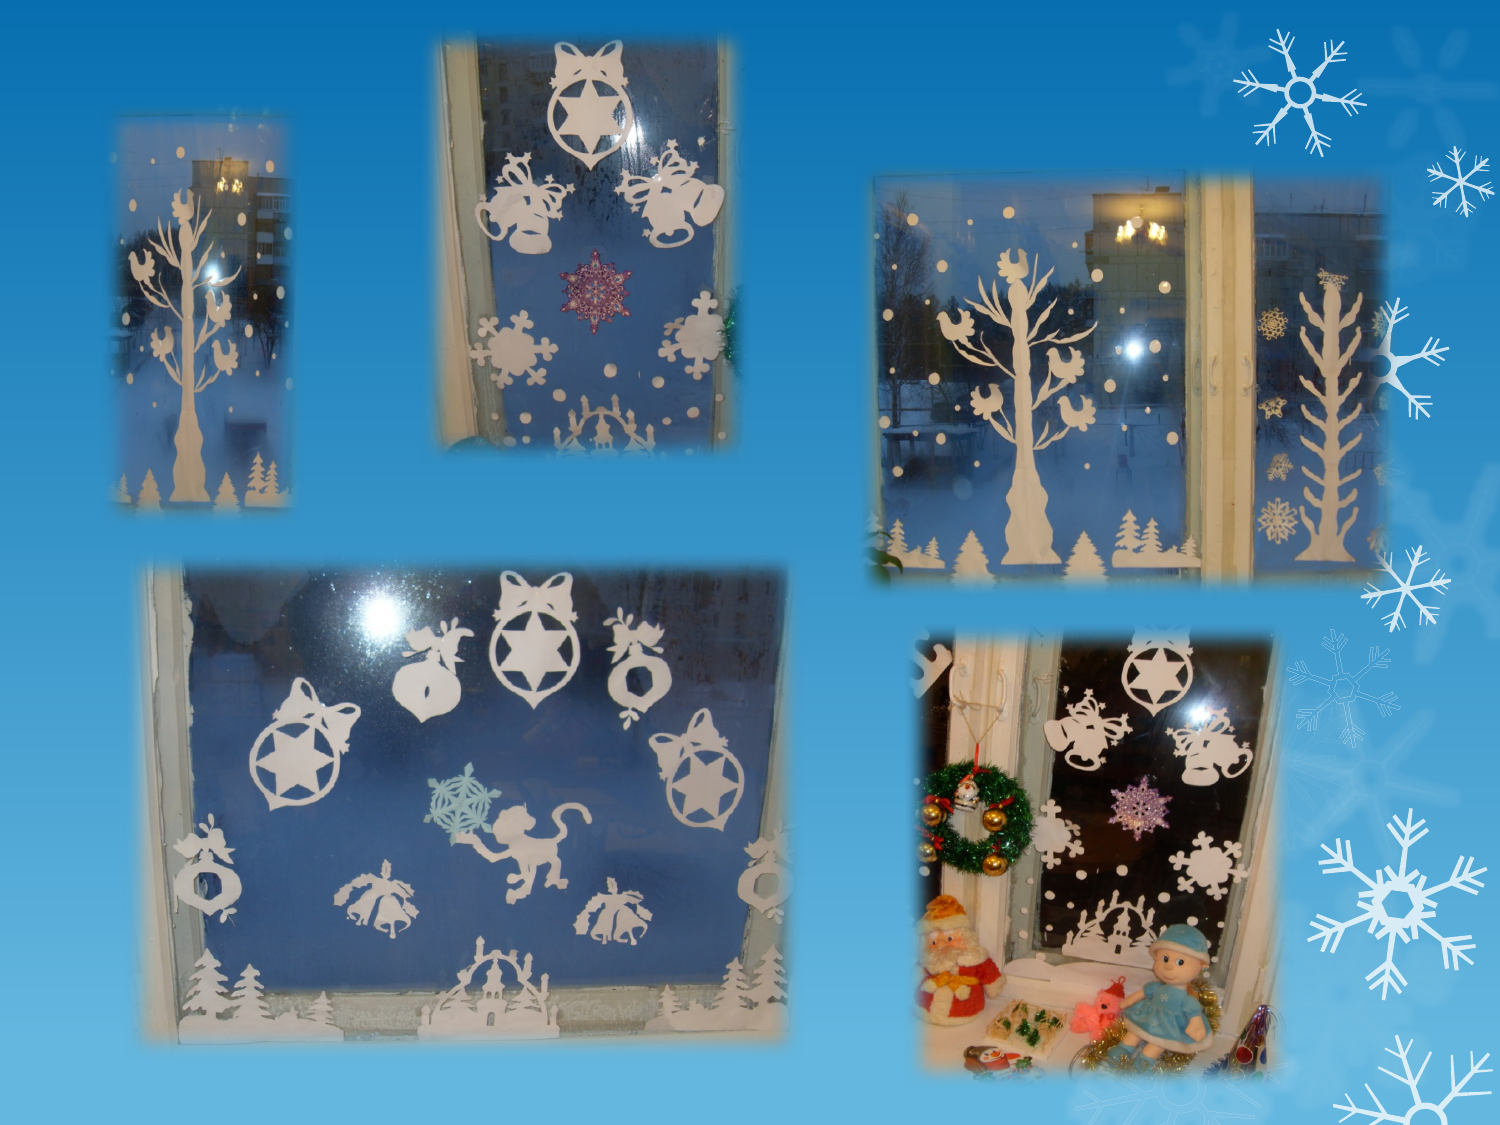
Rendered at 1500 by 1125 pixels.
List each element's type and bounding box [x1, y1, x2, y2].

list [123, 550, 804, 1061]
picture [855, 160, 1401, 601]
picture [903, 621, 1294, 1091]
picture [418, 22, 752, 466]
picture [99, 101, 304, 528]
